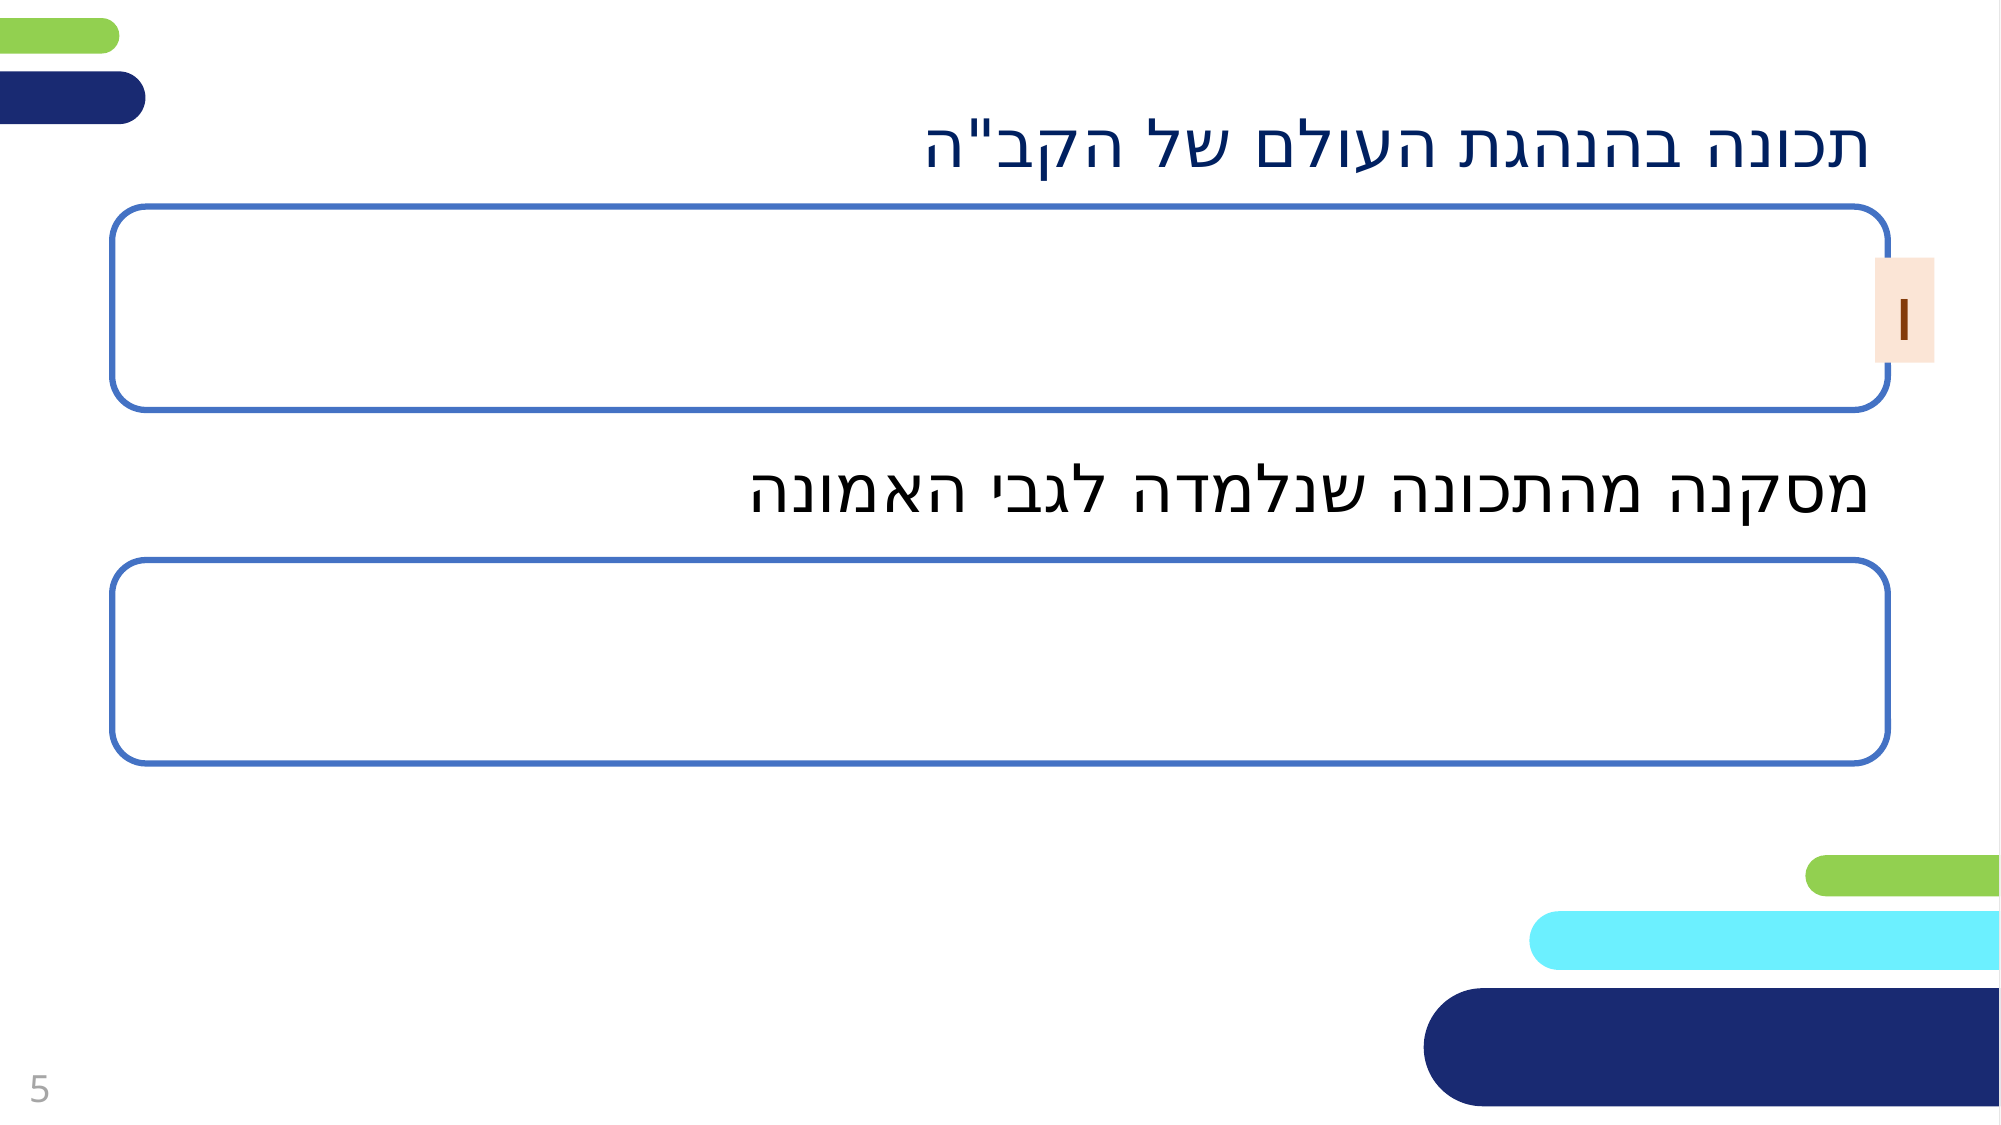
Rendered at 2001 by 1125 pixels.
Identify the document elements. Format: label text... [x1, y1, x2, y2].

text_box ו [1875, 257, 1935, 363]
text_box מסקנה מהתכונה שנלמדה לגבי האמונה [716, 447, 1888, 523]
text_box [111, 205, 1889, 412]
list תכונה בהנהגת העולם של הקב"ה [845, 93, 1888, 170]
text_box [111, 558, 1889, 765]
